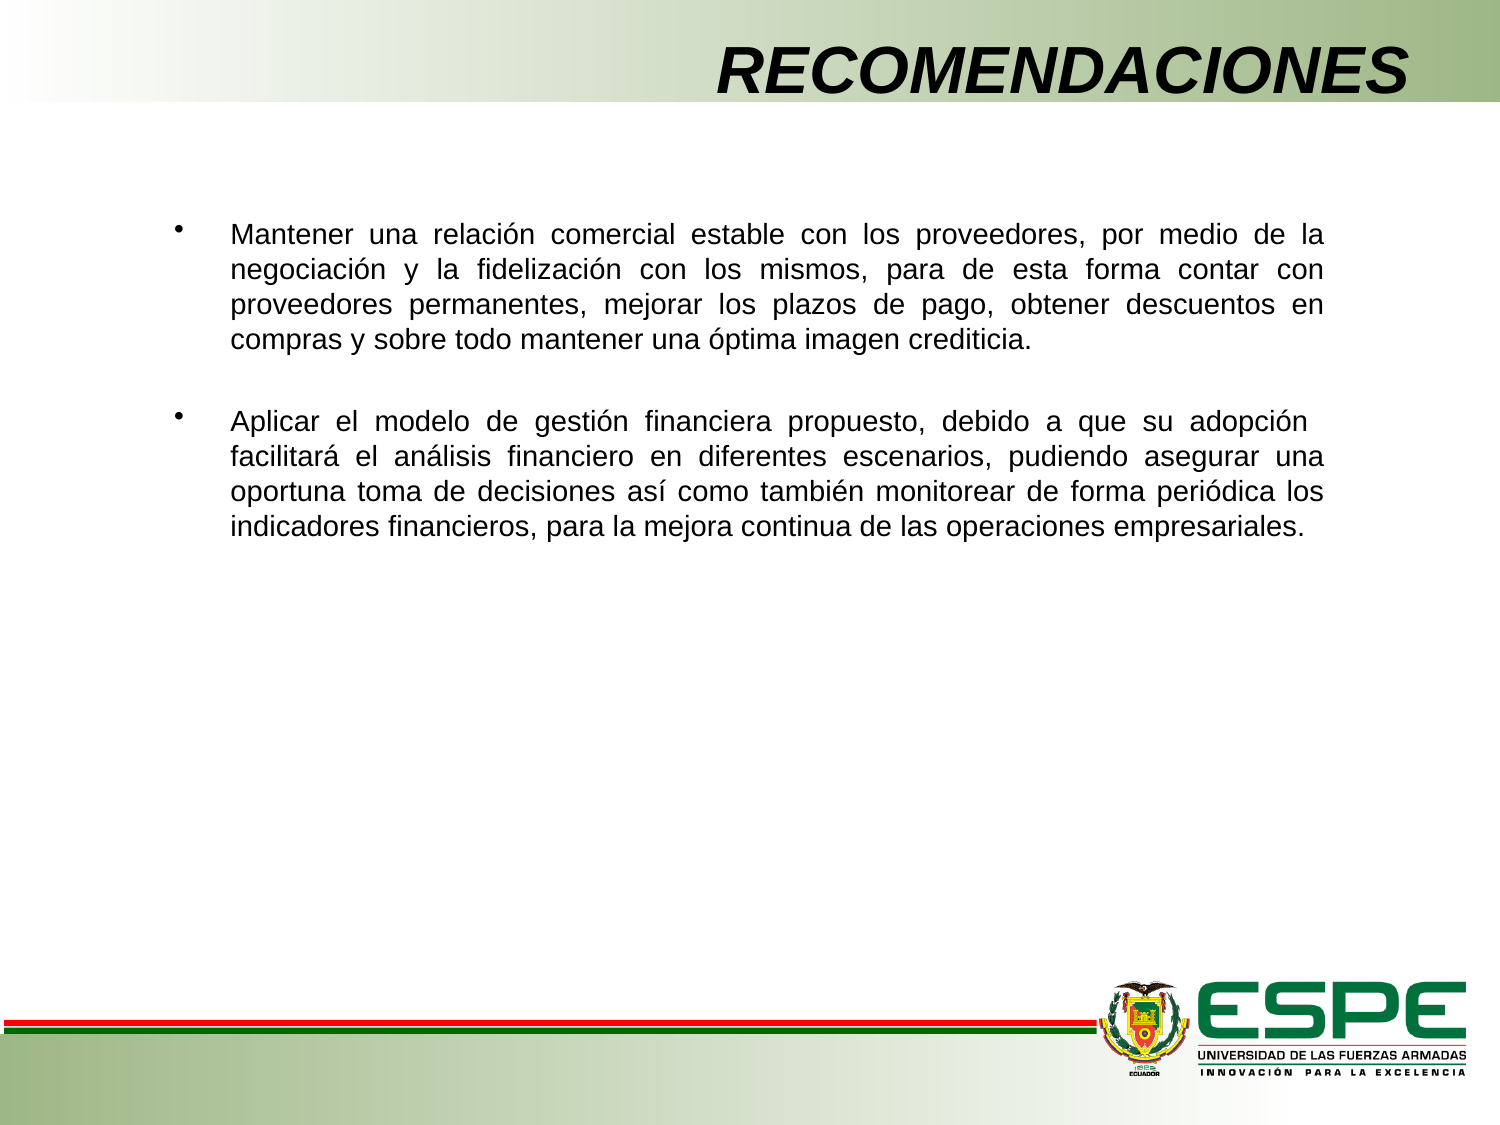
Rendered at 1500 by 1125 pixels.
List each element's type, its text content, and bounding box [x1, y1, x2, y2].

picture [1099, 981, 1466, 1076]
list Mantener una relación comercial estable con los proveedores, por medio de la negociación y la fidelización con los mismos, para de esta forma contar con proveedores permanentes, mejorar los plazos de pago, obtener descuentos en compras y sobre todo mantener una óptima imagen crediticia. Aplicar el modelo de gestión financiera propuesto, debido a que su adopción facilitará el análisis financiero en diferentes escenarios, pudiendo asegurar una oportuna toma de decisiones así como también monitorear de forma periódica los indicadores financieros, para la mejora continua de las operaciones empresariales. [159, 208, 1341, 939]
title RECOMENDACIONES [75, 19, 1425, 207]
